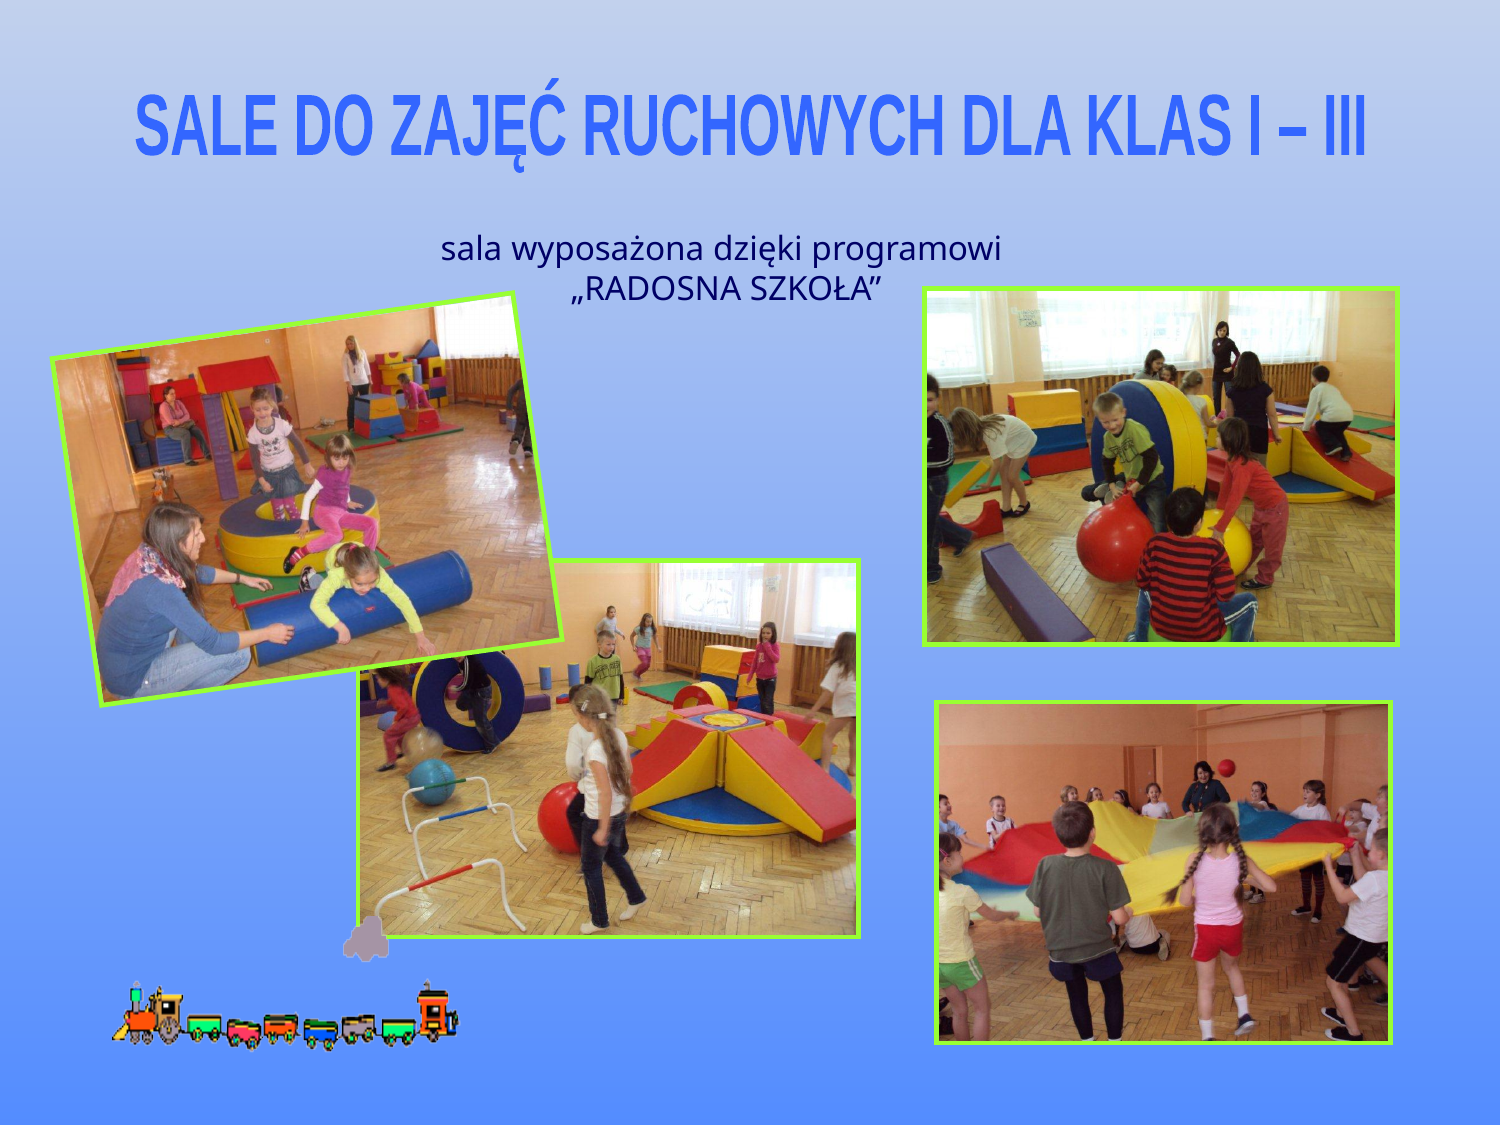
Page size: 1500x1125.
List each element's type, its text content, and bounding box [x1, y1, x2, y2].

picture [938, 703, 1389, 1041]
text_box sala wyposażona dzięki programowi „RADOSNA SZKOŁA” [360, 219, 1093, 315]
picture [55, 296, 857, 1061]
picture [926, 290, 1396, 643]
